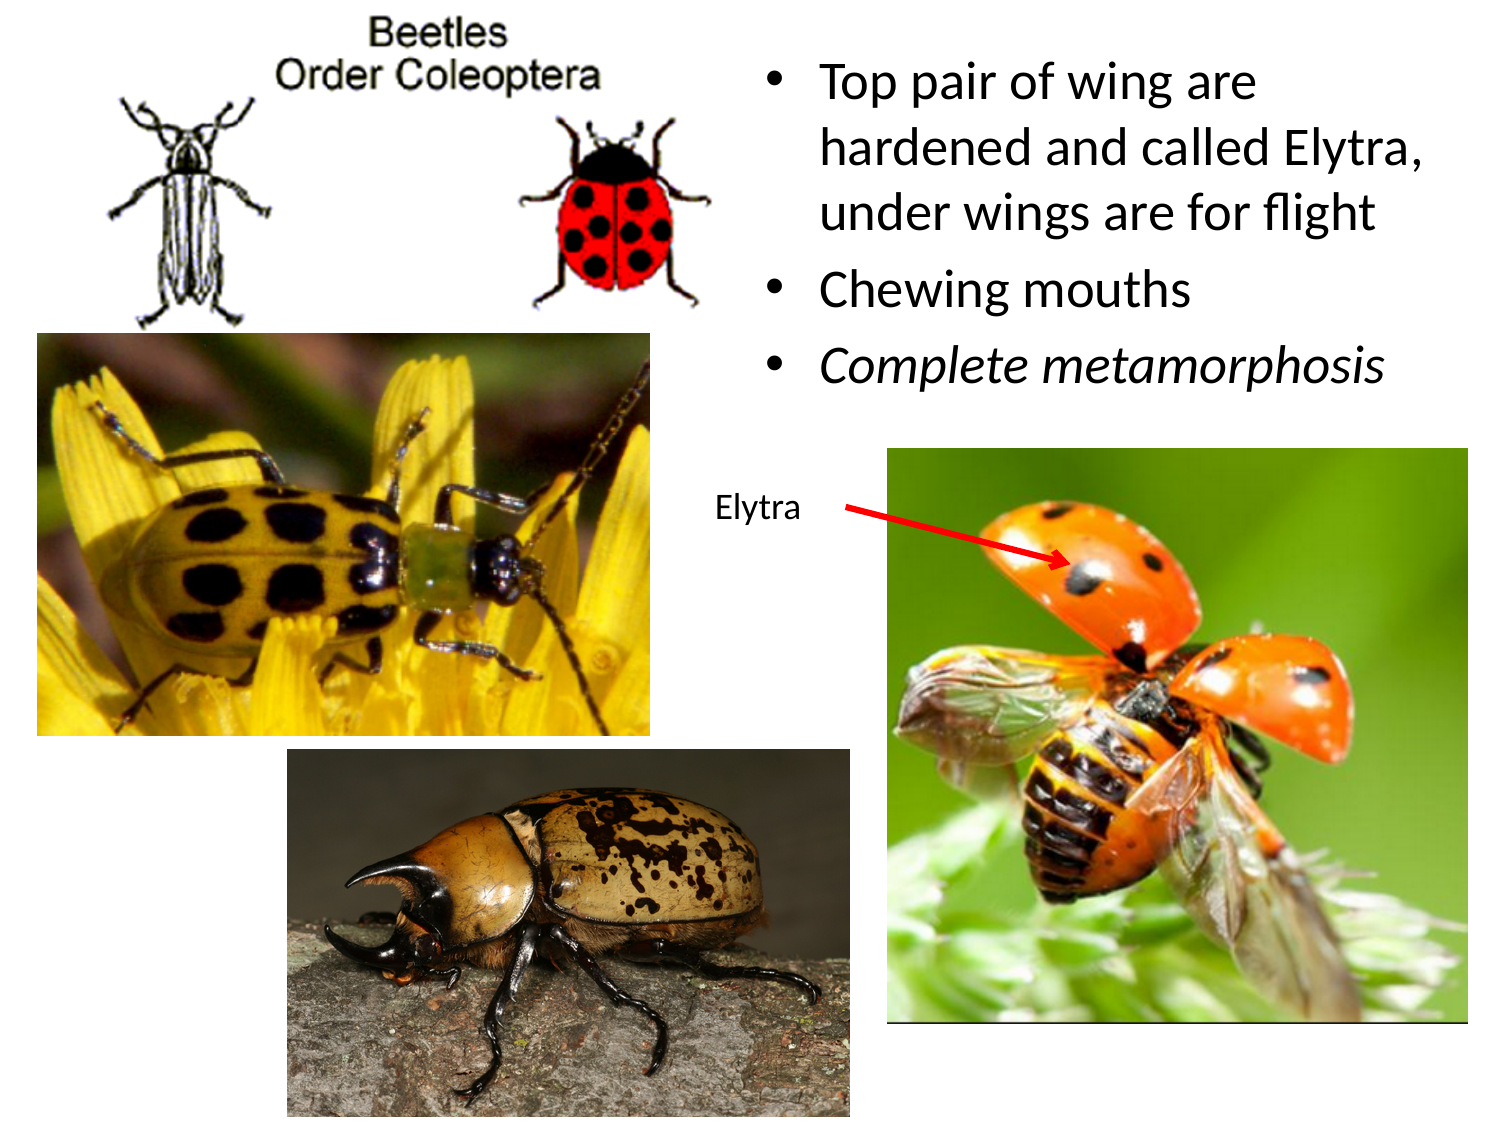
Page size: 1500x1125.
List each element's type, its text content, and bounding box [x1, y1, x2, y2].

picture [887, 447, 1468, 1024]
text_box Top pair of wing are hardened and called Elytra, under wings are for flight Chewing mouths Complete metamorphosis [749, 37, 1468, 449]
picture [37, 333, 651, 736]
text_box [845, 506, 1071, 565]
picture [287, 749, 851, 1117]
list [49, 6, 733, 332]
text_box Elytra [699, 474, 882, 535]
